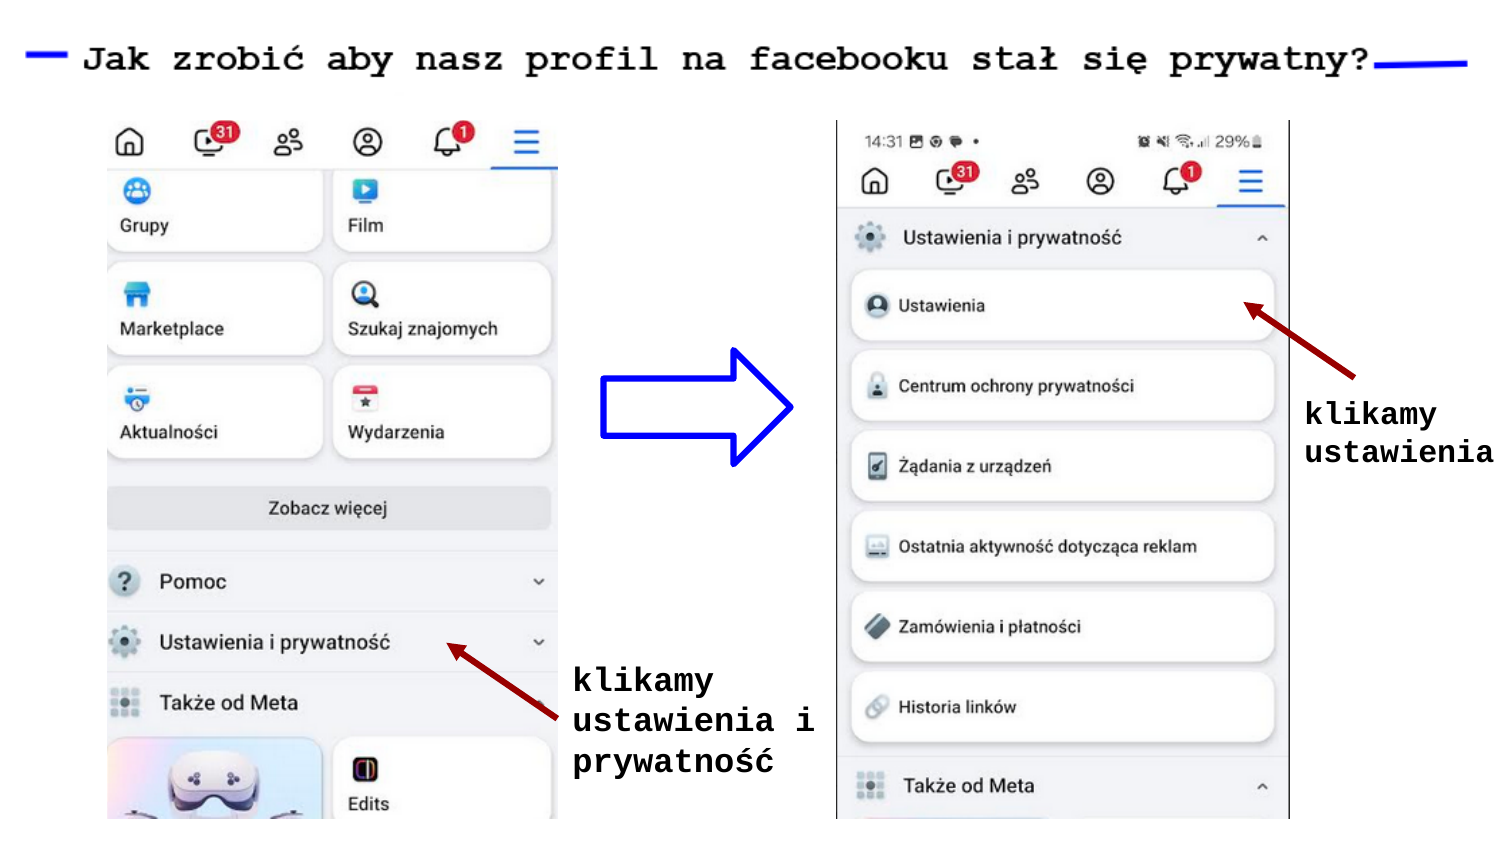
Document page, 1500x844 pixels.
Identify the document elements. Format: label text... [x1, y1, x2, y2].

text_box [446, 642, 558, 719]
text_box klikamy ustawienia [1294, 377, 1500, 599]
text_box [603, 350, 791, 465]
picture [107, 120, 558, 820]
picture [836, 120, 1290, 820]
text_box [1243, 301, 1355, 378]
picture [24, 8, 1476, 96]
text_box klikamy ustawienia i prywatność [563, 642, 831, 815]
